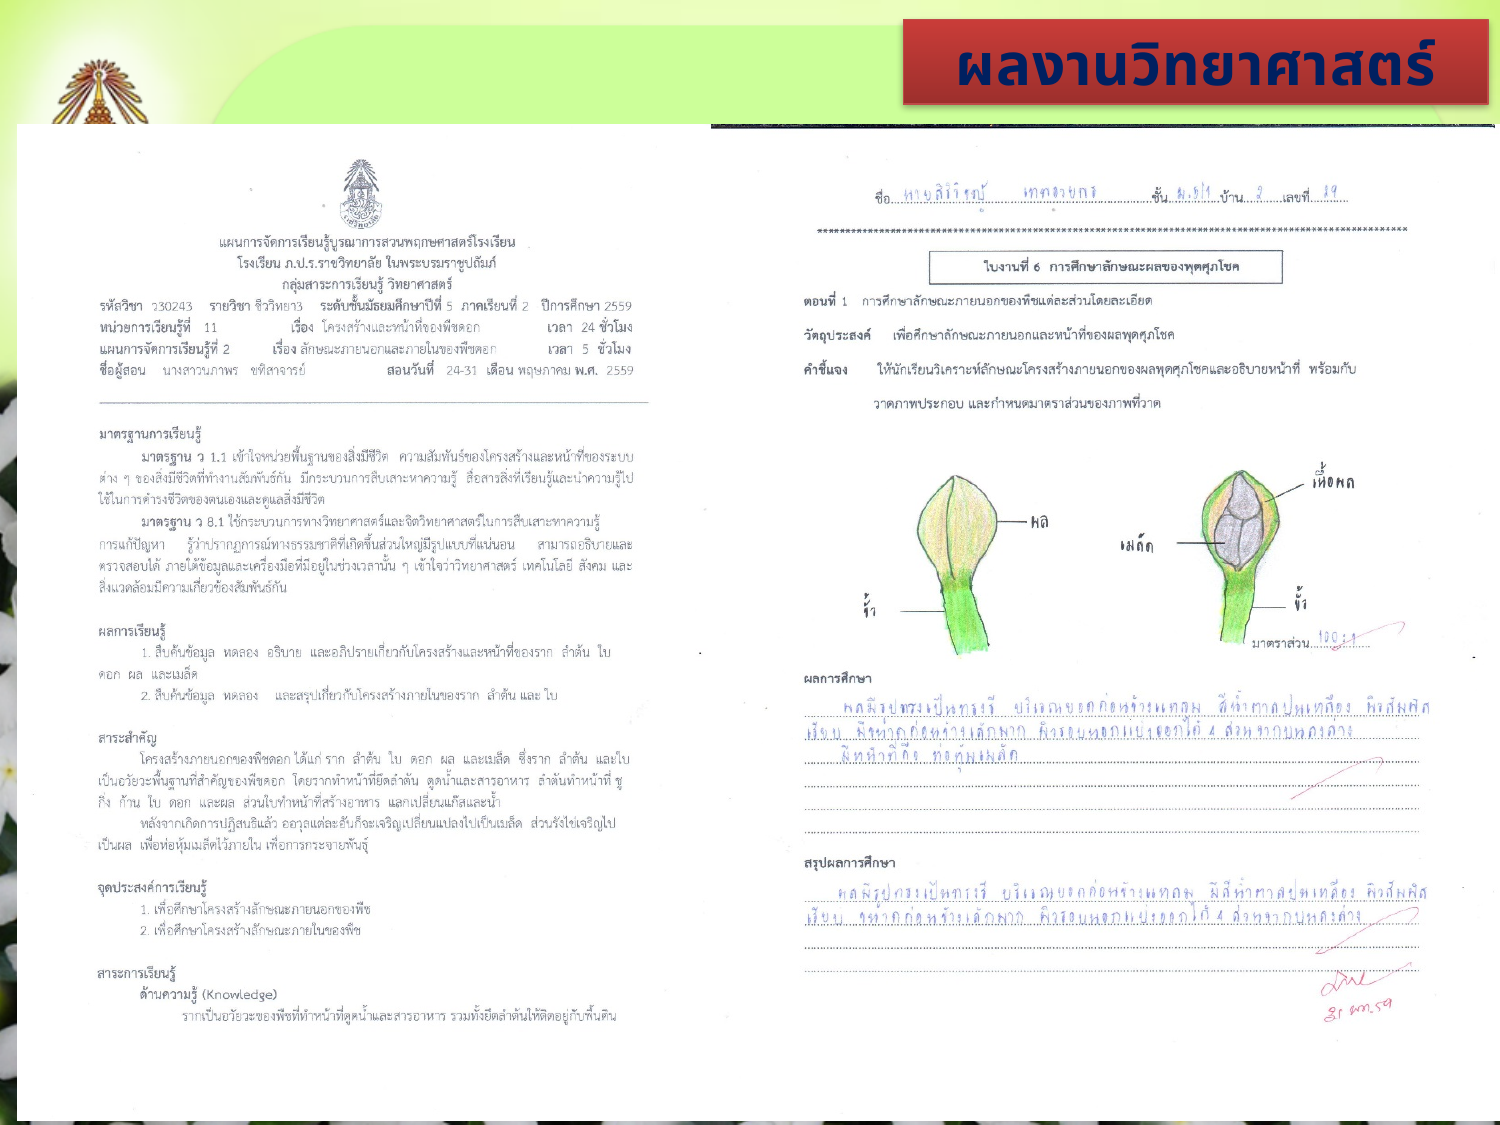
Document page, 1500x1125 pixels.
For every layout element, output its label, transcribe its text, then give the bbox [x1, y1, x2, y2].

picture [0, 0, 1500, 1125]
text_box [17, 124, 709, 1122]
text_box ผลงานวิทยาศาสตร์ [903, 19, 1489, 105]
